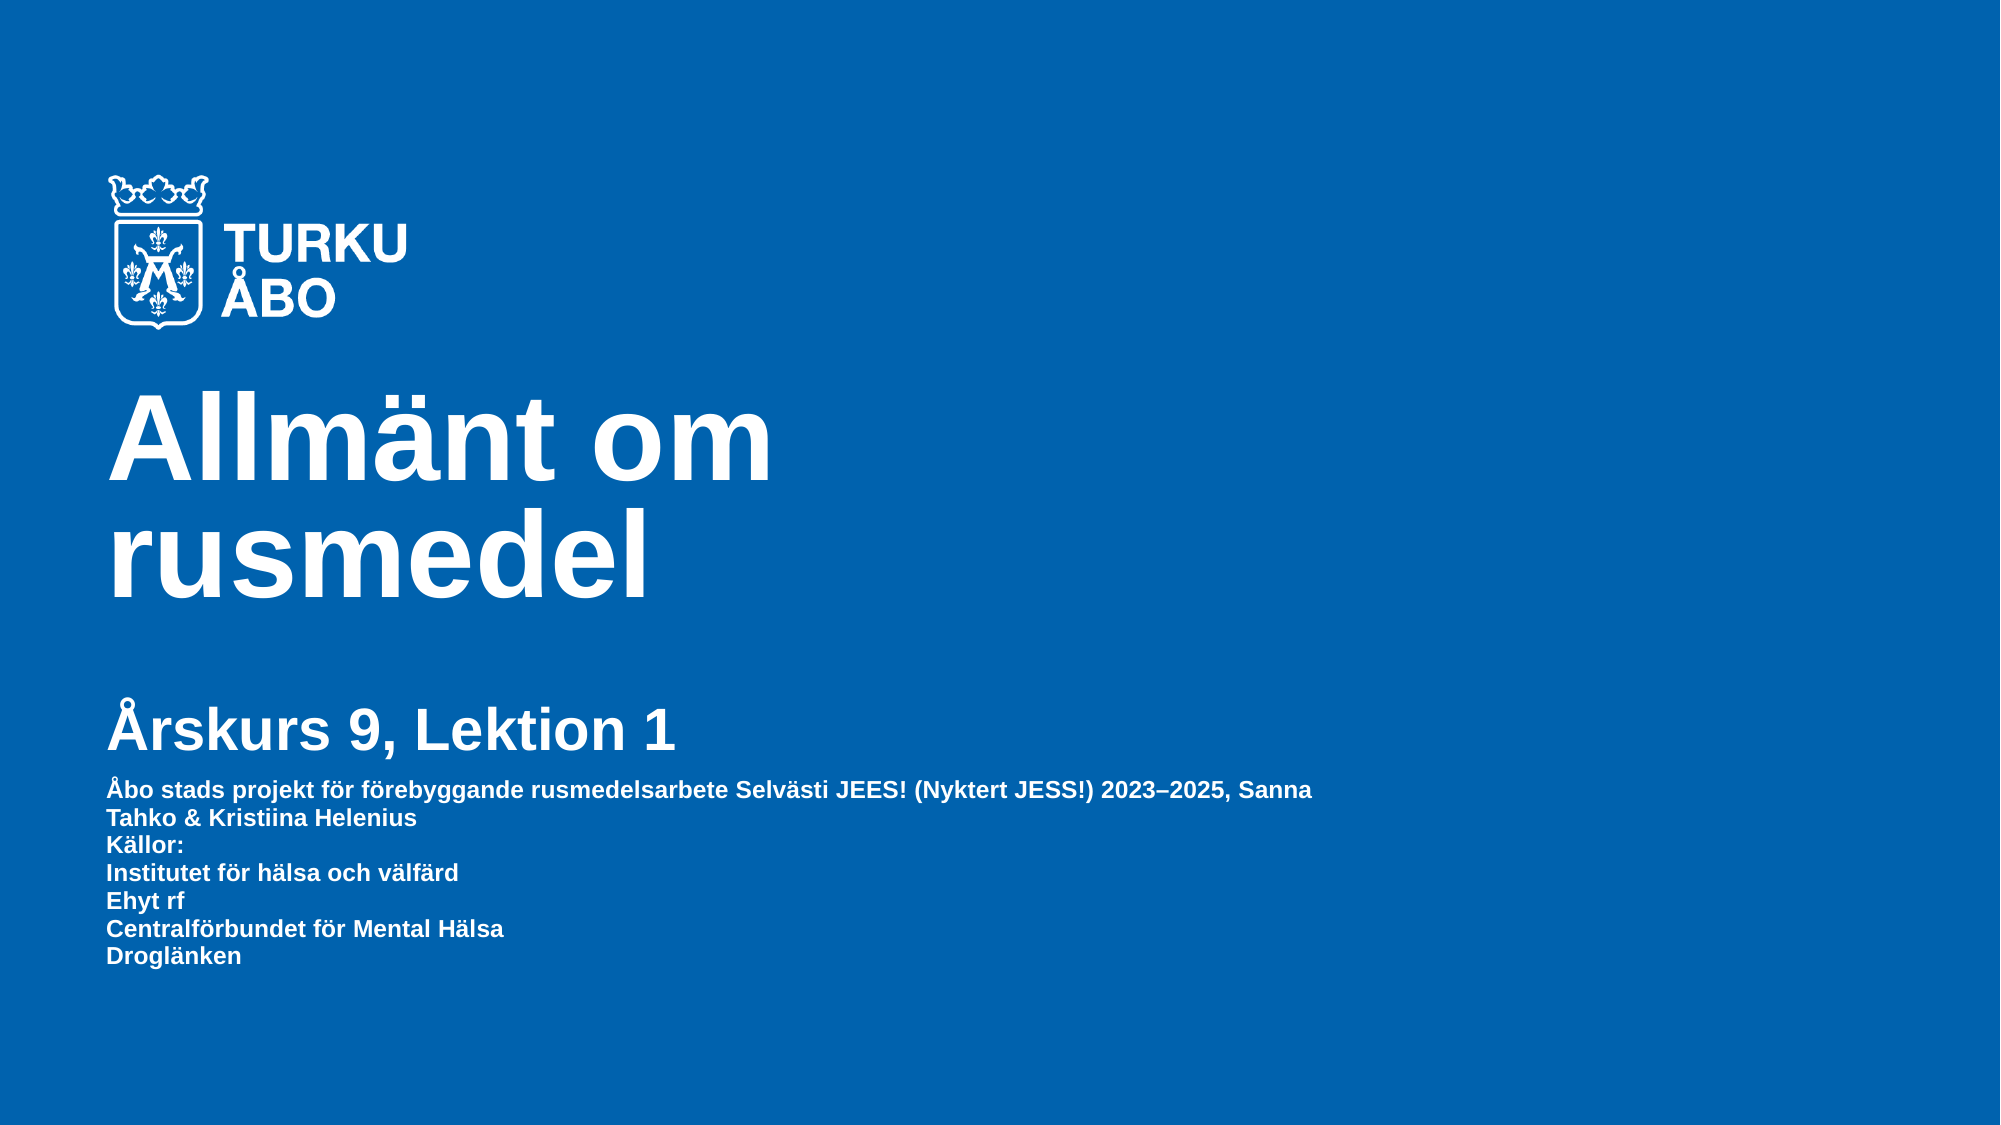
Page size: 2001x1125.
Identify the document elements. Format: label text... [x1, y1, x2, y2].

picture [107, 173, 407, 235]
subtitle Årskurs 9, Lektion 1 Åbo stads projekt för förebyggande rusmedelsarbete Selvästi JEES! (Nyktert JESS!) 2023–2025, Sanna Tahko & Kristiina Helenius Källor: Institutet för hälsa och välfärd Ehyt rf Centralförbundet för Mental Hälsa Droglänken [106, 696, 1370, 972]
title Allmänt om rusmedel [106, 235, 1117, 621]
